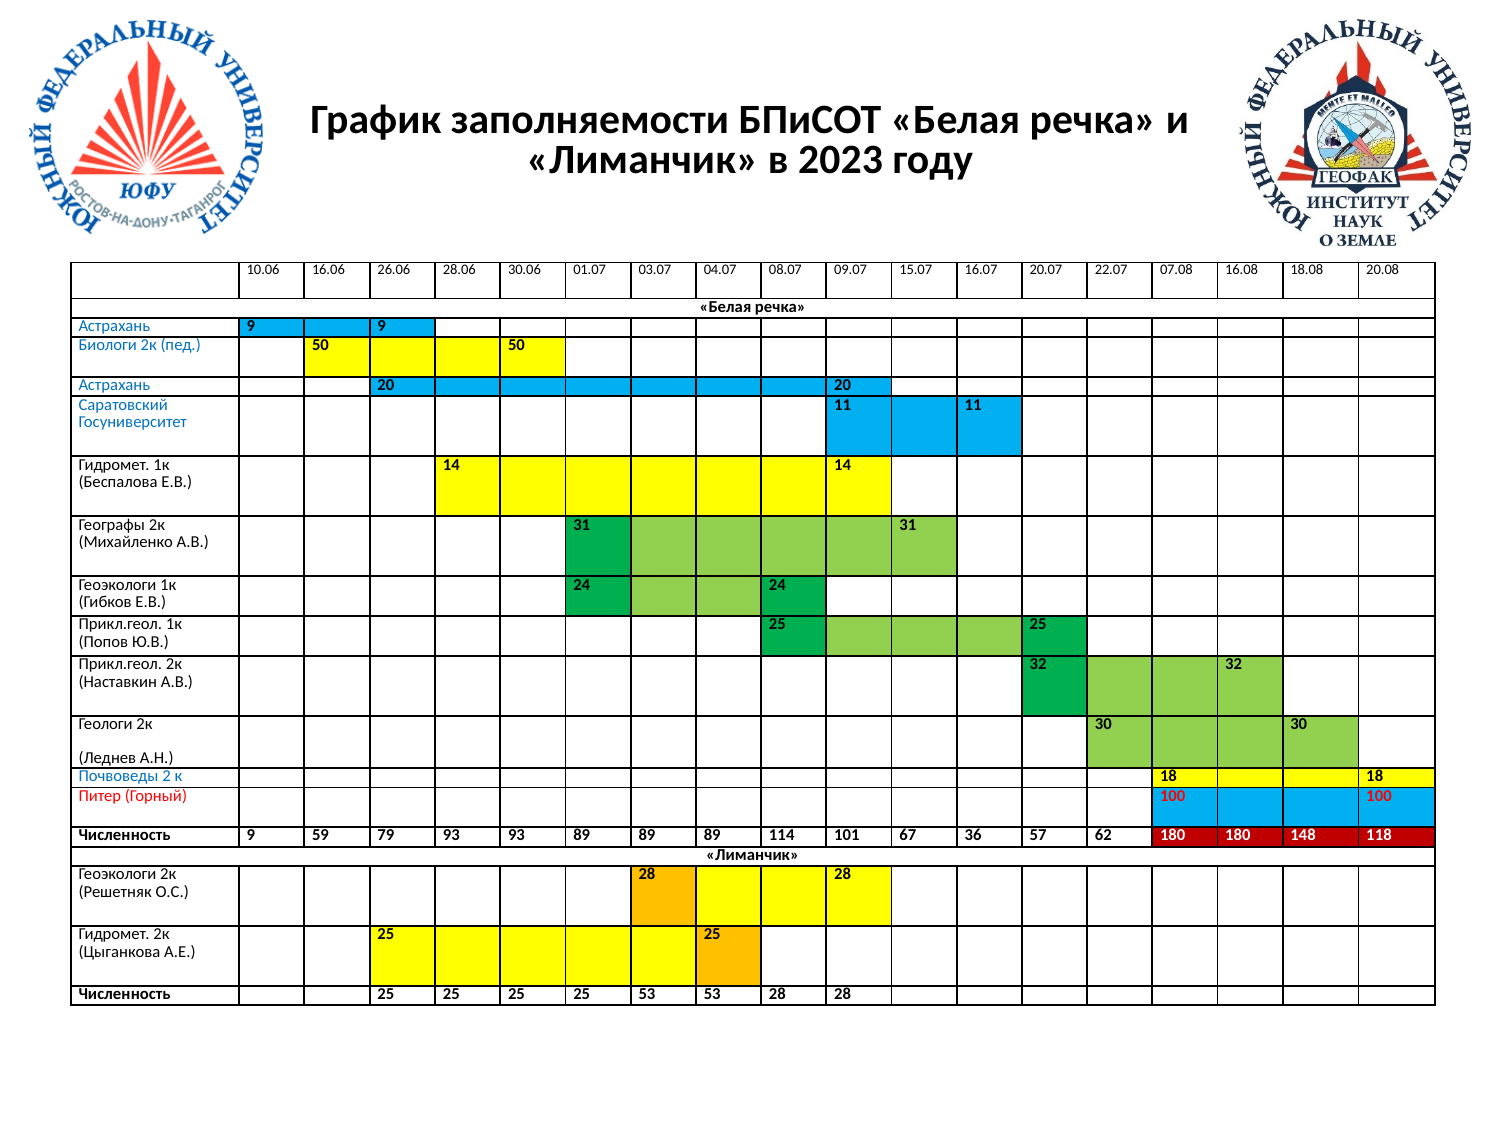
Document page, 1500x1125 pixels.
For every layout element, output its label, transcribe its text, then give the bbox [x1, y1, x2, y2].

table_cell [632, 617, 695, 655]
table_cell [240, 577, 303, 615]
table_cell [240, 867, 303, 925]
table_cell [697, 517, 760, 575]
table_cell [762, 319, 825, 336]
table_cell 57 [1023, 828, 1086, 846]
table_cell [892, 319, 956, 336]
table_cell [1284, 319, 1358, 336]
table_cell [371, 769, 434, 787]
table_cell [566, 867, 630, 925]
table_cell [1284, 769, 1358, 787]
table_cell [240, 457, 303, 515]
table_cell [892, 867, 956, 925]
table_cell [892, 717, 956, 767]
table_cell Прикл.геол. 2к (Наставкин А.В.) [72, 657, 238, 715]
table_cell [566, 788, 630, 826]
table_cell [240, 717, 303, 767]
table_cell [1088, 378, 1151, 395]
table_cell 25 [371, 987, 434, 1004]
table_cell [305, 927, 369, 985]
table_cell 9 [240, 319, 303, 336]
table_cell [566, 378, 630, 395]
table_cell [697, 457, 760, 515]
table_cell [1284, 577, 1358, 615]
table_cell [371, 717, 434, 767]
table_cell [958, 338, 1021, 376]
table_cell 14 [827, 457, 891, 515]
table_cell Геоэкологи 1к (Гибков Е.В.) [72, 577, 238, 615]
table_cell [1088, 617, 1151, 655]
table_cell [436, 319, 499, 336]
table_cell Географы 2к (Михайленко А.В.) [72, 517, 238, 575]
table_cell [371, 517, 434, 575]
table_cell [632, 769, 695, 787]
table_cell [1023, 378, 1086, 395]
table_cell [305, 517, 369, 575]
table_cell [1359, 378, 1434, 395]
table_cell Геоэкологи 2к (Решетняк О.С.) [72, 867, 238, 925]
table_cell [1088, 788, 1151, 826]
table_cell [566, 457, 630, 515]
table_header 22.07 [1088, 263, 1151, 298]
table_cell 25 [566, 987, 630, 1004]
table_cell [762, 517, 825, 575]
table_cell [762, 397, 825, 455]
table_cell [436, 927, 499, 985]
table_cell [305, 617, 369, 655]
picture [29, 18, 263, 236]
table_cell «Белая речка» [72, 299, 1434, 317]
table_cell [1218, 769, 1282, 787]
table_cell [697, 338, 760, 376]
table_cell 118 [1359, 828, 1434, 846]
table_cell [305, 378, 369, 395]
table_cell 100 [1359, 788, 1434, 826]
table_cell [632, 577, 695, 615]
table_cell [827, 717, 891, 767]
table_cell [1088, 517, 1151, 575]
table_header 26.06 [371, 263, 434, 298]
table_cell [827, 769, 891, 787]
table_cell 148 [1284, 828, 1358, 846]
table_header 01.07 [566, 263, 630, 298]
table_cell [305, 457, 369, 515]
table_cell 25 [697, 927, 760, 985]
table_cell [371, 867, 434, 925]
table_cell [240, 788, 303, 826]
table_cell [762, 867, 825, 925]
table_cell [1023, 338, 1086, 376]
table_cell [566, 657, 630, 715]
table_cell [1284, 378, 1358, 395]
table_cell Геологи 2к (Леднев А.Н.) [72, 717, 238, 767]
table_cell 28 [827, 867, 891, 925]
table_header 20.07 [1023, 263, 1086, 298]
table_cell 67 [892, 828, 956, 846]
table_cell [1218, 867, 1282, 925]
table_cell 180 [1218, 828, 1282, 846]
table_cell [1284, 788, 1358, 826]
table_cell [1218, 617, 1282, 655]
table_cell [1359, 457, 1434, 515]
table_cell [958, 769, 1021, 787]
table_header 09.07 [827, 263, 891, 298]
table_cell 180 [1153, 828, 1217, 846]
table_cell [632, 717, 695, 767]
table_cell [1359, 717, 1434, 767]
table_cell [1153, 457, 1217, 515]
table_cell [305, 319, 369, 336]
table_cell [762, 338, 825, 376]
table_cell [1359, 987, 1434, 1004]
table_cell [1218, 987, 1282, 1004]
table_cell [892, 987, 956, 1004]
table_cell 50 [501, 338, 565, 376]
table_cell [697, 577, 760, 615]
table_cell [240, 769, 303, 787]
table_cell 28 [762, 987, 825, 1004]
table_cell [436, 769, 499, 787]
table_cell [1284, 657, 1358, 715]
table_header 07.08 [1153, 263, 1217, 298]
table_cell [697, 378, 760, 395]
table_cell [1218, 378, 1282, 395]
table_cell [1023, 577, 1086, 615]
table_cell [762, 378, 825, 395]
table_cell 18 [1359, 769, 1434, 787]
table_cell [436, 378, 499, 395]
table_cell [892, 397, 956, 455]
table_header 28.06 [436, 263, 499, 298]
table_cell [566, 769, 630, 787]
table_cell Астрахань [72, 319, 238, 336]
table_cell [892, 338, 956, 376]
table_header 16.08 [1218, 263, 1282, 298]
table_cell [240, 397, 303, 455]
table_cell «Лиманчик» [72, 848, 1434, 865]
table_cell [1218, 517, 1282, 575]
table_cell [436, 338, 499, 376]
table_cell [632, 397, 695, 455]
table_cell [892, 788, 956, 826]
table_cell 28 [632, 867, 695, 925]
table_cell [501, 769, 565, 787]
table_cell [1284, 987, 1358, 1004]
table_cell [240, 927, 303, 985]
table_cell [892, 457, 956, 515]
table_cell 18 [1153, 769, 1217, 787]
table_cell [958, 457, 1021, 515]
table_cell [240, 617, 303, 655]
table_cell [892, 577, 956, 615]
table_cell [1284, 867, 1358, 925]
table_cell [305, 397, 369, 455]
table_cell 24 [762, 577, 825, 615]
table_cell [305, 867, 369, 925]
table_cell [958, 987, 1021, 1004]
table_cell [371, 788, 434, 826]
table_cell [1088, 867, 1151, 925]
table_header 08.07 [762, 263, 825, 298]
table_cell [697, 617, 760, 655]
table_cell [1218, 397, 1282, 455]
table_cell [1284, 517, 1358, 575]
table_header 04.07 [697, 263, 760, 298]
table_cell [1284, 338, 1358, 376]
table_cell 25 [501, 987, 565, 1004]
table_cell 30 [1284, 717, 1358, 767]
table_cell [632, 378, 695, 395]
table_cell [1023, 517, 1086, 575]
table_cell [1088, 338, 1151, 376]
table_cell 20 [827, 378, 891, 395]
table_cell [371, 397, 434, 455]
table_cell [827, 927, 891, 985]
table_cell Прикл.геол. 1к (Попов Ю.В.) [72, 617, 238, 655]
table_cell 28 [827, 987, 891, 1004]
table_cell [632, 319, 695, 336]
table_cell [1218, 577, 1282, 615]
table_cell [762, 769, 825, 787]
table_cell [1218, 717, 1282, 767]
table_cell [697, 397, 760, 455]
table_cell 36 [958, 828, 1021, 846]
table_cell [436, 517, 499, 575]
table_cell [1284, 457, 1358, 515]
table_cell [1023, 457, 1086, 515]
table_cell [501, 717, 565, 767]
table_cell [762, 927, 825, 985]
table_cell 9 [371, 319, 434, 336]
table_cell 114 [762, 828, 825, 846]
table_cell Биологи 2к (пед.) [72, 338, 238, 376]
table_cell [1284, 617, 1358, 655]
table_header 18.08 [1284, 263, 1358, 298]
table_cell [436, 617, 499, 655]
table_cell 11 [827, 397, 891, 455]
table_cell [1153, 319, 1217, 336]
table_cell [827, 617, 891, 655]
table_cell [1359, 657, 1434, 715]
table_cell [632, 927, 695, 985]
table_cell [1153, 617, 1217, 655]
table_cell [1088, 987, 1151, 1004]
table_cell [501, 788, 565, 826]
table_cell [436, 397, 499, 455]
table_header 20.08 [1359, 263, 1434, 298]
table_cell [958, 657, 1021, 715]
table_cell 11 [958, 397, 1021, 455]
table_cell [1153, 867, 1217, 925]
table_cell [892, 769, 956, 787]
table_cell [892, 927, 956, 985]
table_cell 25 [371, 927, 434, 985]
table_cell 89 [566, 828, 630, 846]
table_cell [501, 517, 565, 575]
table_header 16.07 [958, 263, 1021, 298]
table_cell Численность [72, 987, 238, 1004]
table_cell [566, 397, 630, 455]
table_cell [762, 717, 825, 767]
table_cell [1023, 987, 1086, 1004]
table_cell [371, 657, 434, 715]
table_cell [305, 987, 369, 1004]
table_cell [697, 867, 760, 925]
table_cell [632, 457, 695, 515]
table_cell [371, 617, 434, 655]
table_cell 20 [371, 378, 434, 395]
table_cell [892, 617, 956, 655]
table_cell [762, 788, 825, 826]
table_cell 100 [1153, 788, 1217, 826]
table_cell 89 [632, 828, 695, 846]
table_cell [1153, 927, 1217, 985]
table_cell [632, 788, 695, 826]
table_cell [1359, 927, 1434, 985]
table_cell 25 [1023, 617, 1086, 655]
table_cell [1023, 319, 1086, 336]
table_cell [436, 657, 499, 715]
table_cell 59 [305, 828, 369, 846]
table_cell Астрахань [72, 378, 238, 395]
table_cell [501, 657, 565, 715]
table_cell [958, 517, 1021, 575]
table_cell [1218, 927, 1282, 985]
table_header 03.07 [632, 263, 695, 298]
table_cell [1088, 397, 1151, 455]
table_cell [762, 457, 825, 515]
table_cell [1023, 927, 1086, 985]
table_cell 30 [1088, 717, 1151, 767]
table_cell 24 [566, 577, 630, 615]
table_cell [1023, 717, 1086, 767]
table_cell 62 [1088, 828, 1151, 846]
table_cell 32 [1023, 657, 1086, 715]
table_cell [632, 517, 695, 575]
table_cell [1023, 788, 1086, 826]
table_cell [566, 927, 630, 985]
table_cell [1284, 927, 1358, 985]
table_cell [1153, 378, 1217, 395]
table_cell [436, 577, 499, 615]
table_cell [1153, 577, 1217, 615]
table_cell [958, 927, 1021, 985]
table_cell [240, 517, 303, 575]
table_cell [566, 338, 630, 376]
table_cell 53 [697, 987, 760, 1004]
table_cell [240, 987, 303, 1004]
table_cell [305, 657, 369, 715]
table_cell [1023, 867, 1086, 925]
table_cell [240, 378, 303, 395]
table_cell 31 [892, 517, 956, 575]
table_header [72, 263, 238, 298]
table_cell [697, 769, 760, 787]
table_cell [1218, 338, 1282, 376]
table_cell Почвоведы 2 к [72, 769, 238, 787]
table_cell [371, 457, 434, 515]
table_header 15.07 [892, 263, 956, 298]
table_cell [501, 867, 565, 925]
table_cell [697, 319, 760, 336]
table_cell [240, 338, 303, 376]
table_cell Гидромет. 1к (Беспалова Е.В.) [72, 457, 238, 515]
table_cell [305, 788, 369, 826]
table_cell [1284, 397, 1358, 455]
table_cell [371, 577, 434, 615]
table_header 16.06 [305, 263, 369, 298]
table_header 30.06 [501, 263, 565, 298]
table_cell [632, 338, 695, 376]
table_cell [958, 717, 1021, 767]
table_cell [371, 338, 434, 376]
table_cell [566, 319, 630, 336]
table_cell [958, 867, 1021, 925]
table_cell [1153, 397, 1217, 455]
table_cell [501, 319, 565, 336]
table_cell [1023, 397, 1086, 455]
table_cell [566, 717, 630, 767]
table_cell [827, 517, 891, 575]
table_cell [697, 788, 760, 826]
table_cell [305, 769, 369, 787]
table_cell [501, 378, 565, 395]
table_cell 50 [305, 338, 369, 376]
table_cell 32 [1218, 657, 1282, 715]
table_cell [1359, 617, 1434, 655]
table_cell Питер (Горный) [72, 788, 238, 826]
table_cell [1153, 657, 1217, 715]
table_cell [958, 378, 1021, 395]
table_cell [1088, 319, 1151, 336]
table_cell [762, 657, 825, 715]
table_cell Гидромет. 2к (Цыганкова А.Е.) [72, 927, 238, 985]
table_cell Саратовский Госуниверситет [72, 397, 238, 455]
table_cell [827, 338, 891, 376]
table_cell 93 [501, 828, 565, 846]
table_cell 89 [697, 828, 760, 846]
table_cell [697, 657, 760, 715]
table_cell [1153, 987, 1217, 1004]
table_cell [1088, 657, 1151, 715]
table_cell [501, 617, 565, 655]
table_cell [958, 319, 1021, 336]
table_cell 9 [240, 828, 303, 846]
table_cell [240, 657, 303, 715]
table_cell 79 [371, 828, 434, 846]
table_cell [892, 378, 956, 395]
table_cell [1359, 397, 1434, 455]
table_cell 53 [632, 987, 695, 1004]
table_cell 93 [436, 828, 499, 846]
table_cell [958, 788, 1021, 826]
table_cell [501, 577, 565, 615]
table_cell [827, 577, 891, 615]
table_cell 101 [827, 828, 891, 846]
table_cell [436, 788, 499, 826]
table_cell [1218, 788, 1282, 826]
table_cell [1088, 457, 1151, 515]
table_cell [1218, 457, 1282, 515]
table_cell 25 [762, 617, 825, 655]
table_cell [1023, 769, 1086, 787]
table_cell [958, 617, 1021, 655]
table_cell [827, 788, 891, 826]
title График заполняемости БПиСОТ «Белая речка» и «Лиманчик» в 2023 году [267, 36, 1234, 152]
table_cell [1153, 517, 1217, 575]
table_cell [1088, 577, 1151, 615]
table_cell 14 [436, 457, 499, 515]
table_cell [697, 717, 760, 767]
table_cell [501, 397, 565, 455]
table_cell [436, 867, 499, 925]
table_cell [958, 577, 1021, 615]
table_cell [892, 657, 956, 715]
picture [1239, 18, 1471, 246]
table_cell [566, 617, 630, 655]
table_cell Численность [72, 828, 238, 846]
table_cell [436, 717, 499, 767]
table_cell [501, 927, 565, 985]
table_cell [1088, 769, 1151, 787]
table_cell [1359, 867, 1434, 925]
table_cell [1218, 319, 1282, 336]
table_cell [1359, 338, 1434, 376]
table_cell [501, 457, 565, 515]
table_cell [1153, 338, 1217, 376]
table_cell [1359, 577, 1434, 615]
table_cell 25 [436, 987, 499, 1004]
table_cell [827, 319, 891, 336]
table_cell [632, 657, 695, 715]
table_cell [827, 657, 891, 715]
table_cell [1359, 517, 1434, 575]
table_cell [305, 717, 369, 767]
table_cell [1088, 927, 1151, 985]
table_cell [1359, 319, 1434, 336]
table_header 10.06 [240, 263, 303, 298]
table_cell [305, 577, 369, 615]
table_cell 31 [566, 517, 630, 575]
table_cell [1153, 717, 1217, 767]
